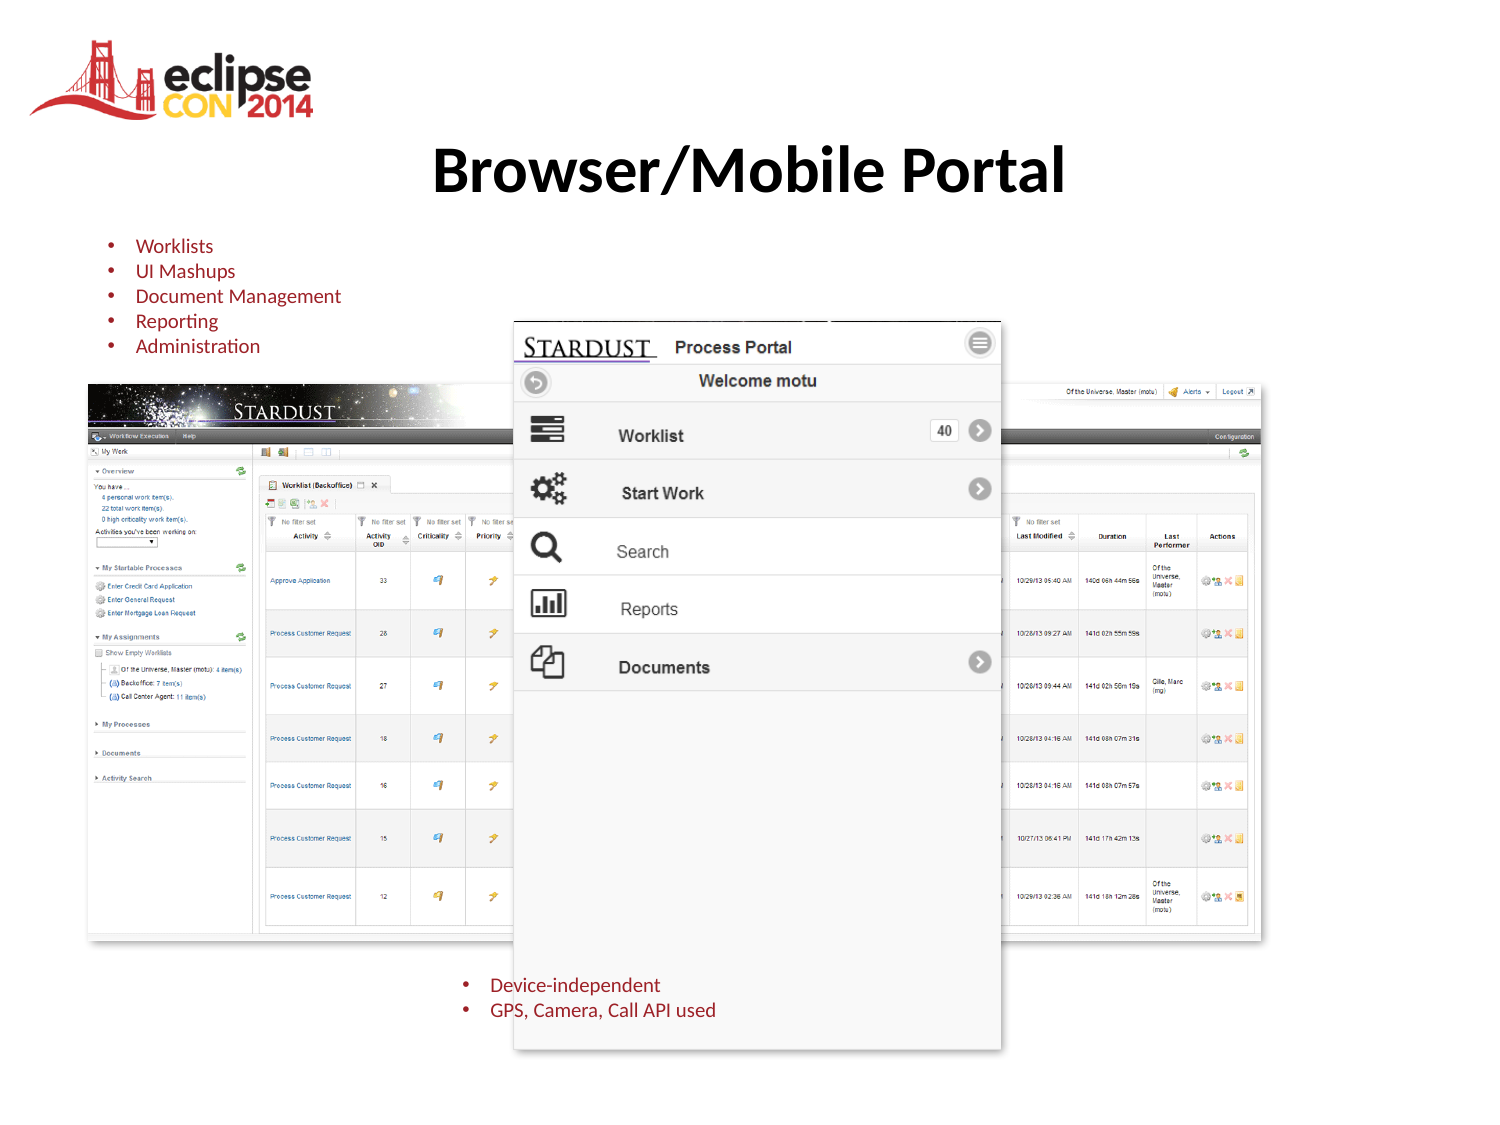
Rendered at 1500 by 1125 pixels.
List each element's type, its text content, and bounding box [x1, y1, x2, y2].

title Browser/Mobile Portal [75, 113, 1425, 218]
text_box Worklists UI Mashups Document Management Reporting Administration [92, 225, 357, 366]
picture [1001, 384, 1261, 941]
picture [88, 384, 445, 941]
picture [29, 39, 313, 120]
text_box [445, 321, 1001, 1050]
